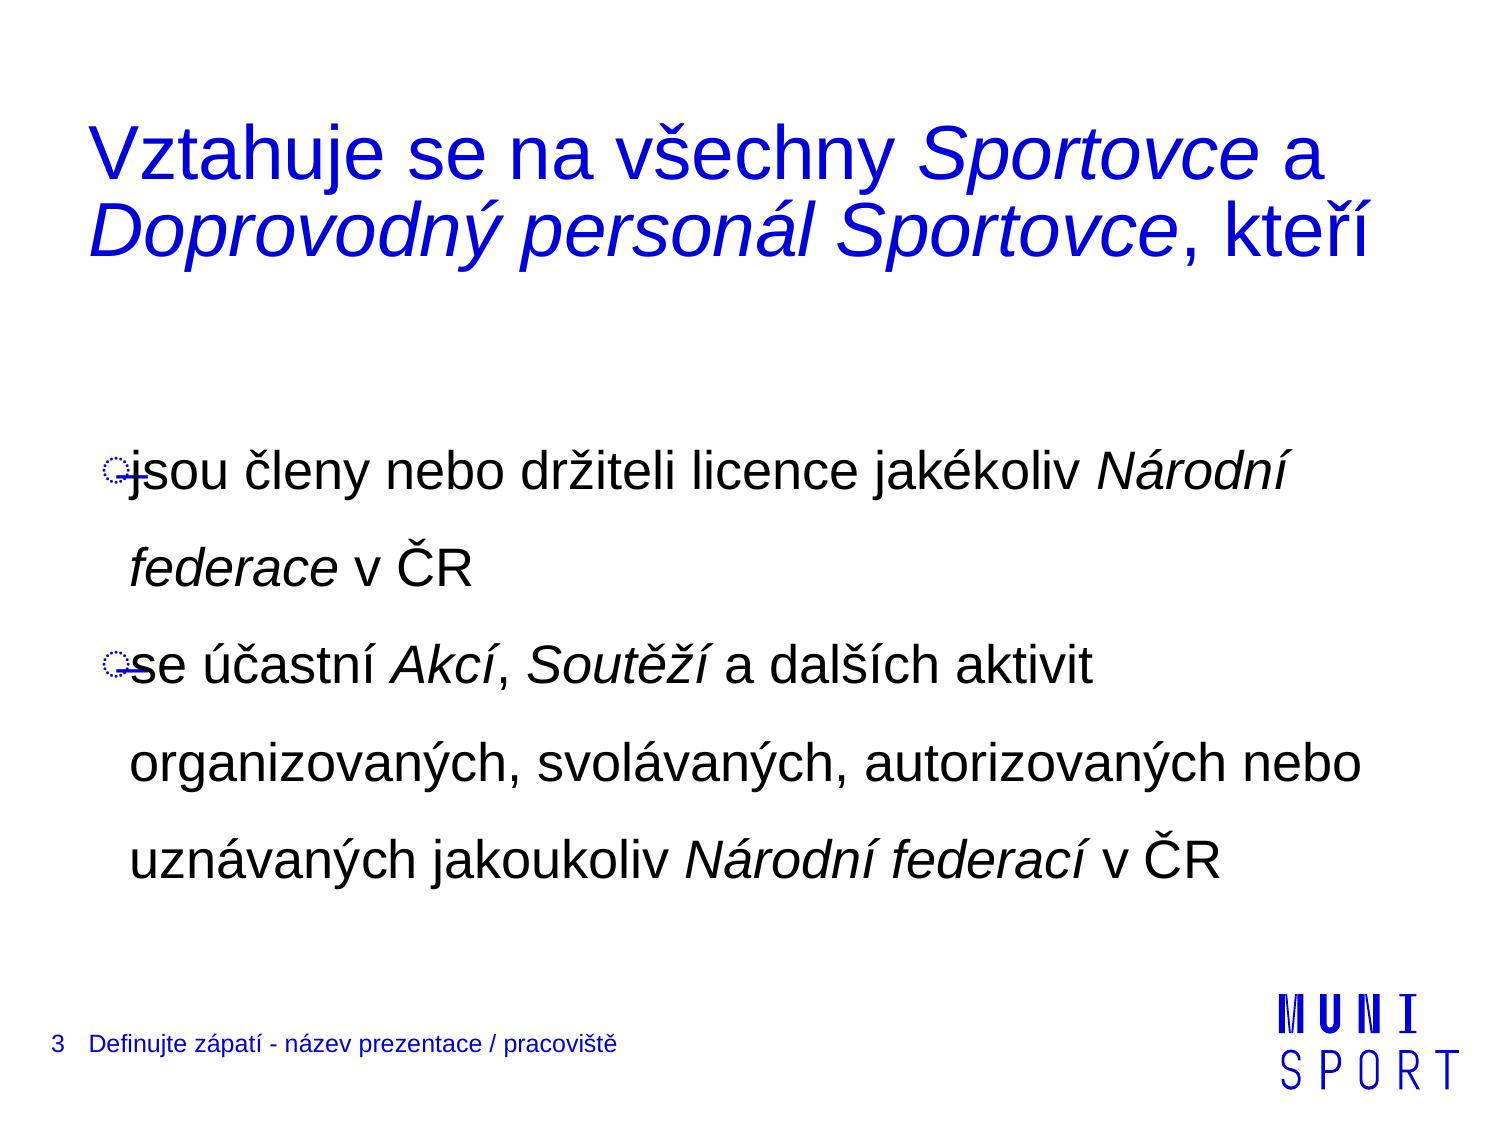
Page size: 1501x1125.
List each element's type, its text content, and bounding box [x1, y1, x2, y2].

list jsou členy nebo držiteli licence jakékoliv Národní federace v ČR se účastní Akcí, Soutěží a dalších aktivit organizovaných, svolávaných, autorizovaných nebo uznávaných jakoukoliv Národní federací v ČR [88, 402, 1412, 957]
footer Definujte zápatí - název prezentace / pracoviště [88, 1021, 1064, 1063]
title Vztahuje se na všechny Sportovce a Doprovodný personál Sportovce, kteří [88, 118, 1412, 402]
slide_number 3 [50, 1021, 82, 1063]
